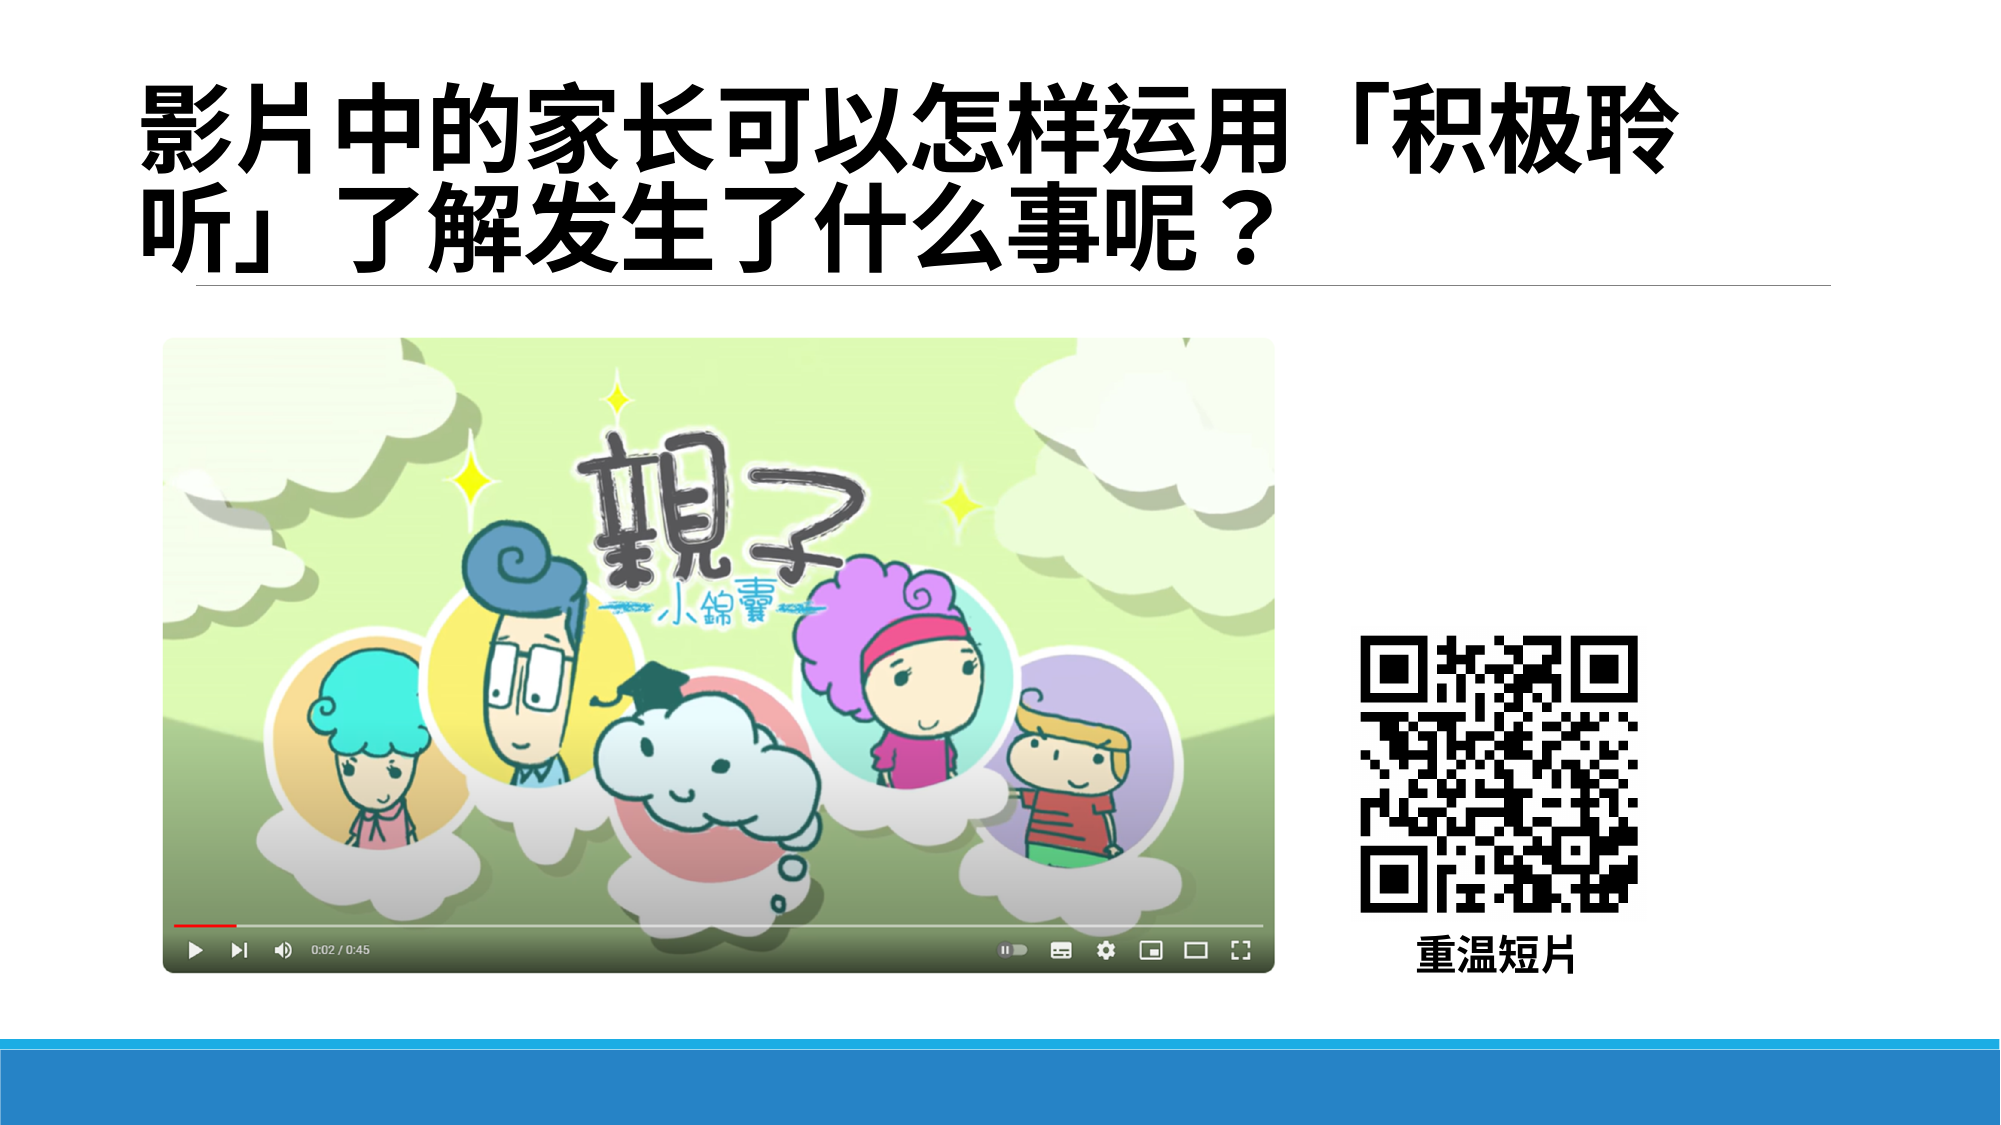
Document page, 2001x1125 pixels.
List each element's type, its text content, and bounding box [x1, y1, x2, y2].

text_box 重温短片 [1328, 900, 1669, 1014]
picture [139, 321, 1286, 984]
picture [1350, 625, 1647, 923]
title 影片中的家长可以怎样运用「积极聆听」了解发生了什么事呢？ [122, 74, 1887, 293]
